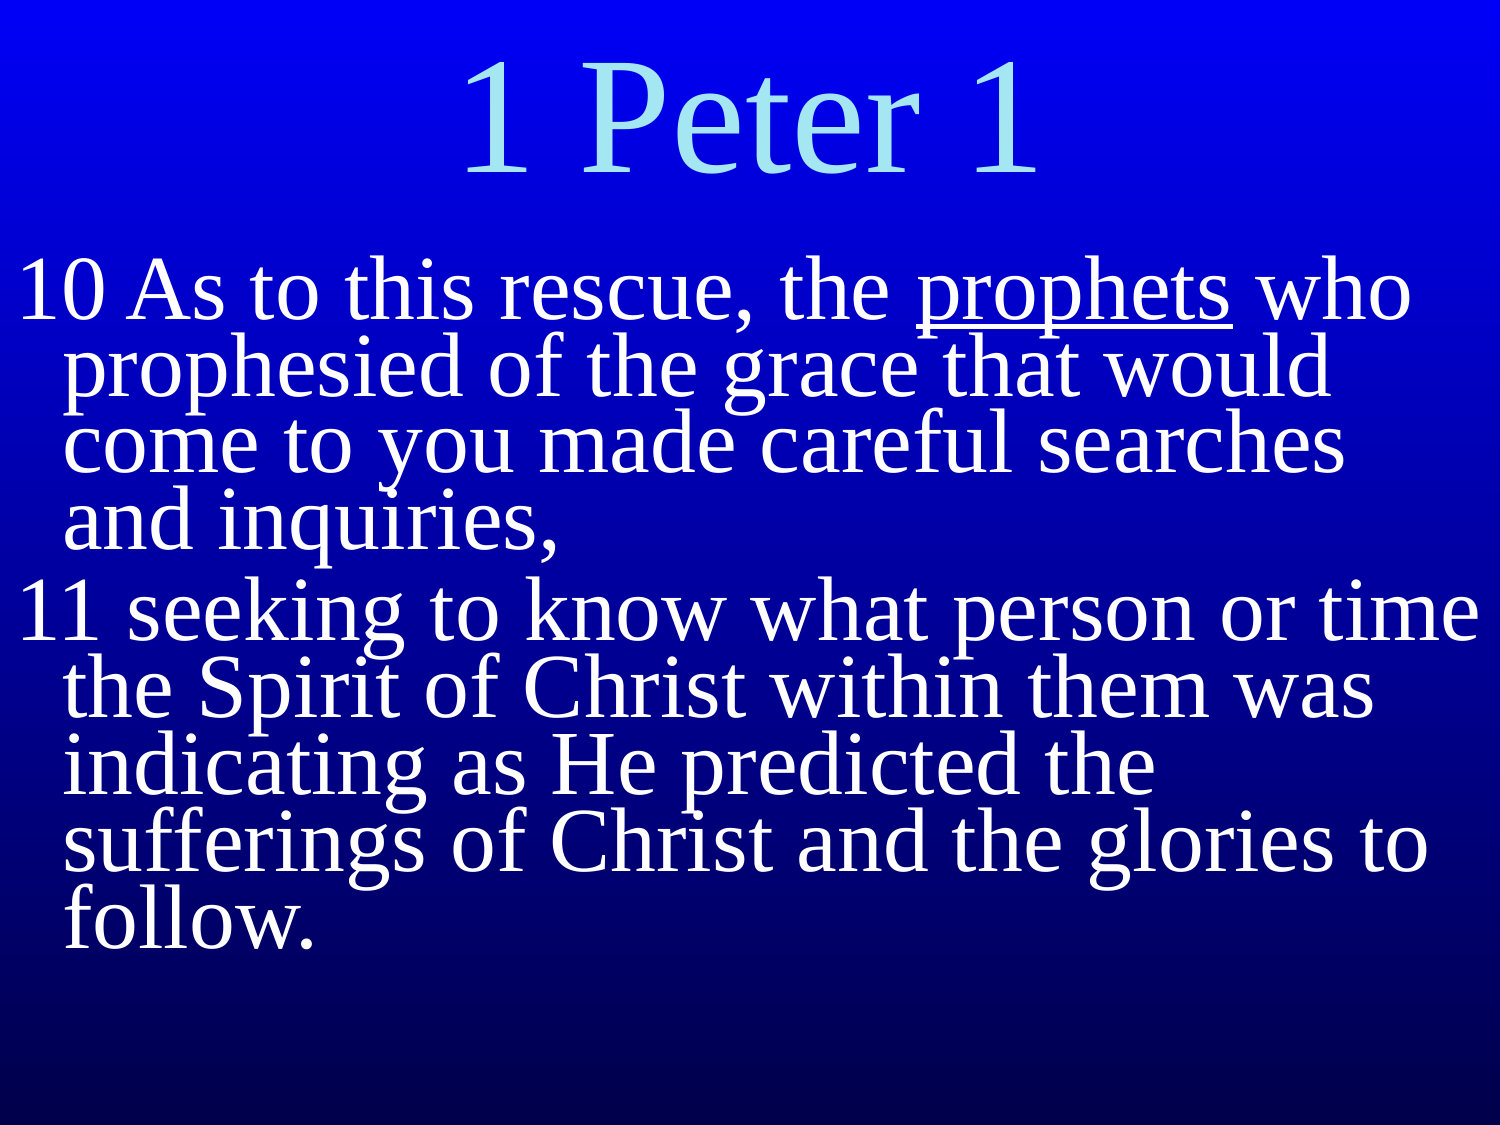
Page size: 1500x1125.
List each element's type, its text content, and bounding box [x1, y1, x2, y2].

title 1 Peter 1 [0, 0, 1500, 249]
list 10 As to this rescue, the prophets who prophesied of the grace that would come to you made careful searches and inquiries, 11 seeking to know what person or time the Spirit of Christ within them was indicating as He predicted the sufferings of Christ and the glories to follow. [0, 249, 1500, 1051]
